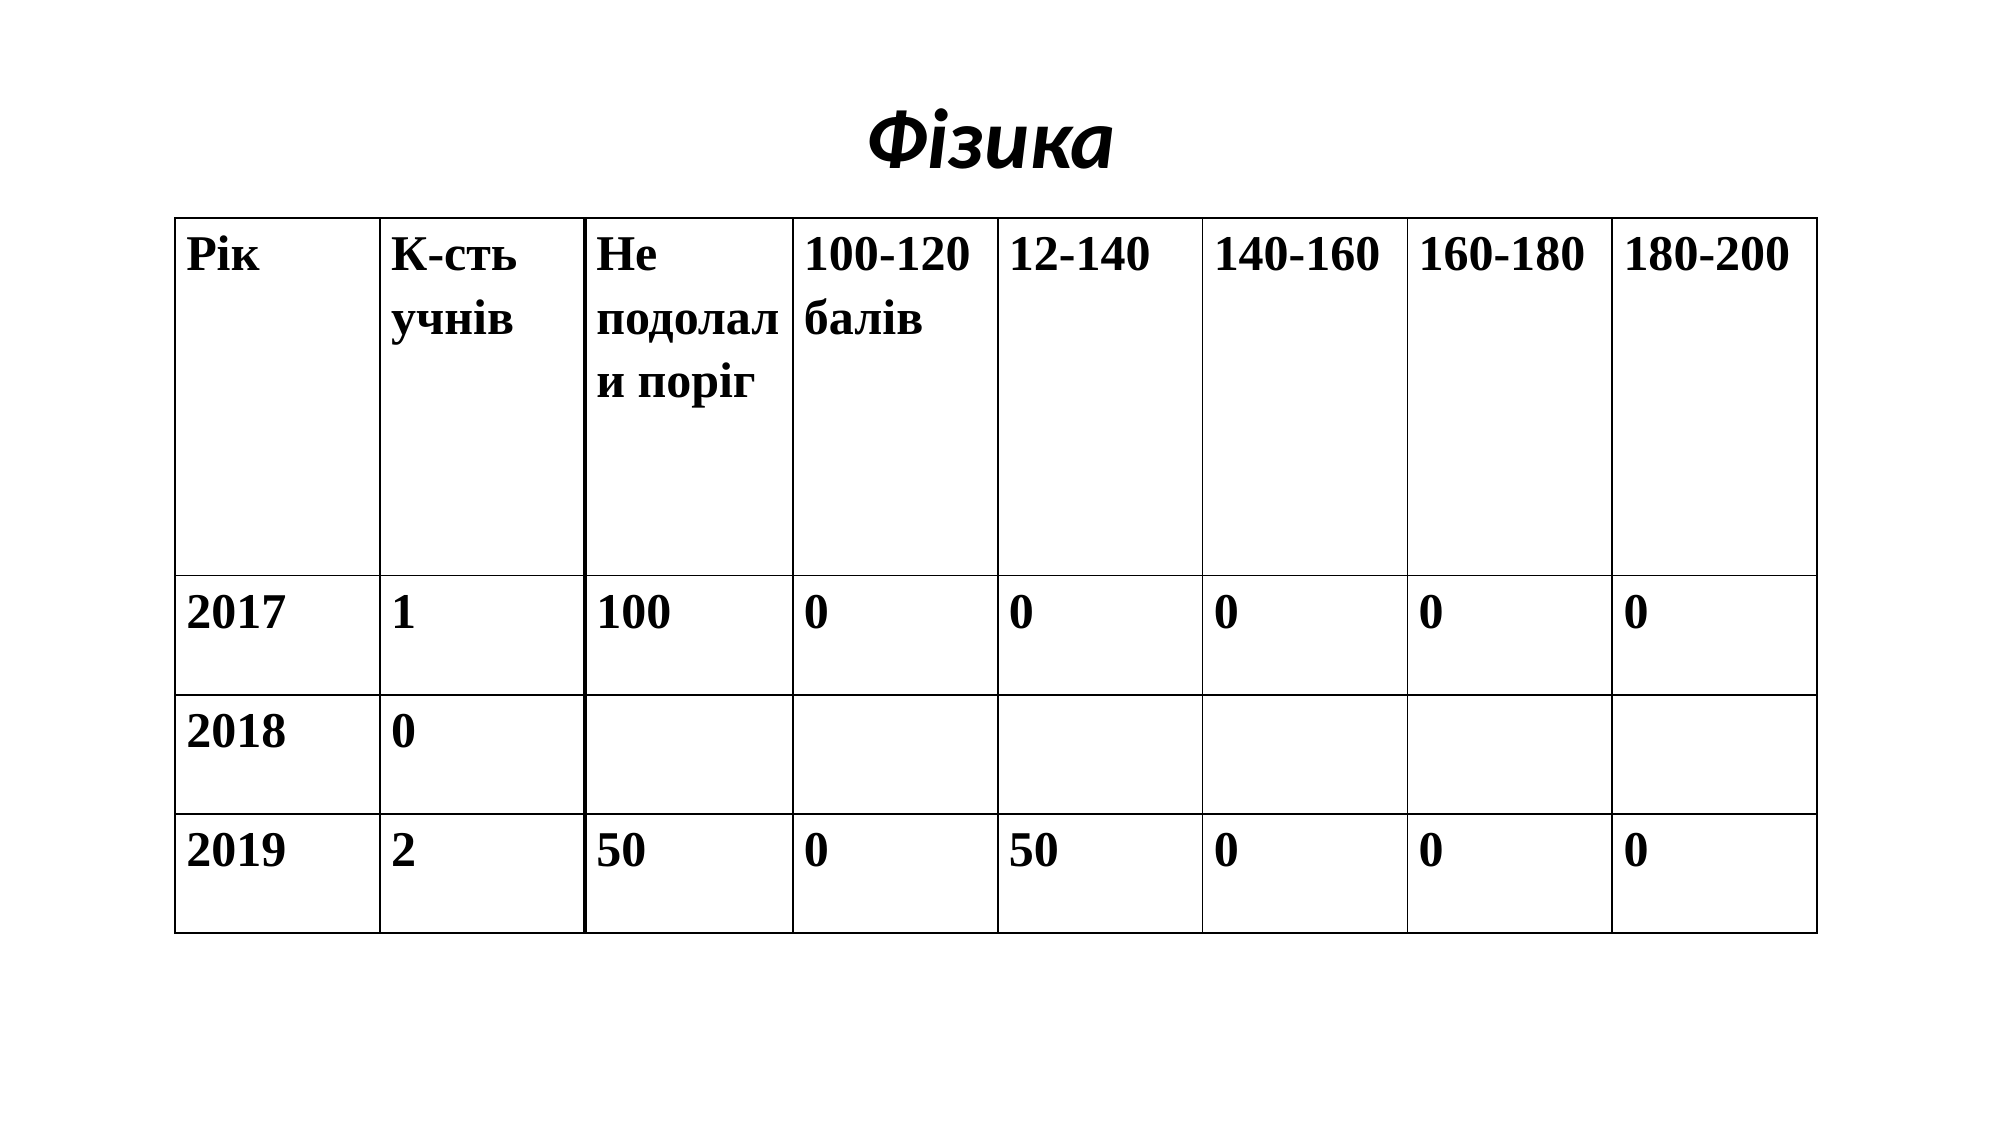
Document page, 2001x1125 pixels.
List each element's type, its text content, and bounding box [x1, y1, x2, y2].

table_header 12-140 [999, 219, 1202, 575]
table_header 100-120 балів [794, 219, 997, 575]
table_header Рік [176, 219, 379, 575]
table_cell 50 [999, 815, 1202, 932]
table_header Не подолали поріг [587, 219, 792, 575]
table_cell 100 [587, 576, 792, 694]
table_cell 2019 [176, 815, 379, 932]
table_cell [1408, 696, 1611, 813]
table_header 180-200 [1613, 219, 1816, 575]
table_cell [1203, 696, 1407, 813]
table_header 140-160 [1203, 219, 1407, 575]
table_cell [999, 696, 1202, 813]
table_cell 0 [1613, 815, 1816, 932]
table_cell 0 [1408, 576, 1611, 694]
table_header К-сть учнів [381, 219, 583, 575]
table_cell [794, 696, 997, 813]
table_cell 0 [794, 815, 997, 932]
table_cell 0 [1203, 815, 1407, 932]
table_cell 0 [999, 576, 1202, 694]
title Фізика [137, 59, 1863, 278]
table_cell 2 [381, 815, 583, 932]
table_cell 0 [794, 576, 997, 694]
table_cell 0 [1613, 576, 1816, 694]
table_cell 1 [381, 576, 583, 694]
table_cell 0 [1203, 576, 1407, 694]
table_header 160-180 [1408, 219, 1611, 575]
table_cell 2018 [176, 696, 379, 813]
table_cell [1613, 696, 1816, 813]
table_cell 0 [381, 696, 583, 813]
table_cell 0 [1408, 815, 1611, 932]
table_cell 50 [587, 815, 792, 932]
table_cell [587, 696, 792, 813]
table_cell 2017 [176, 576, 379, 694]
